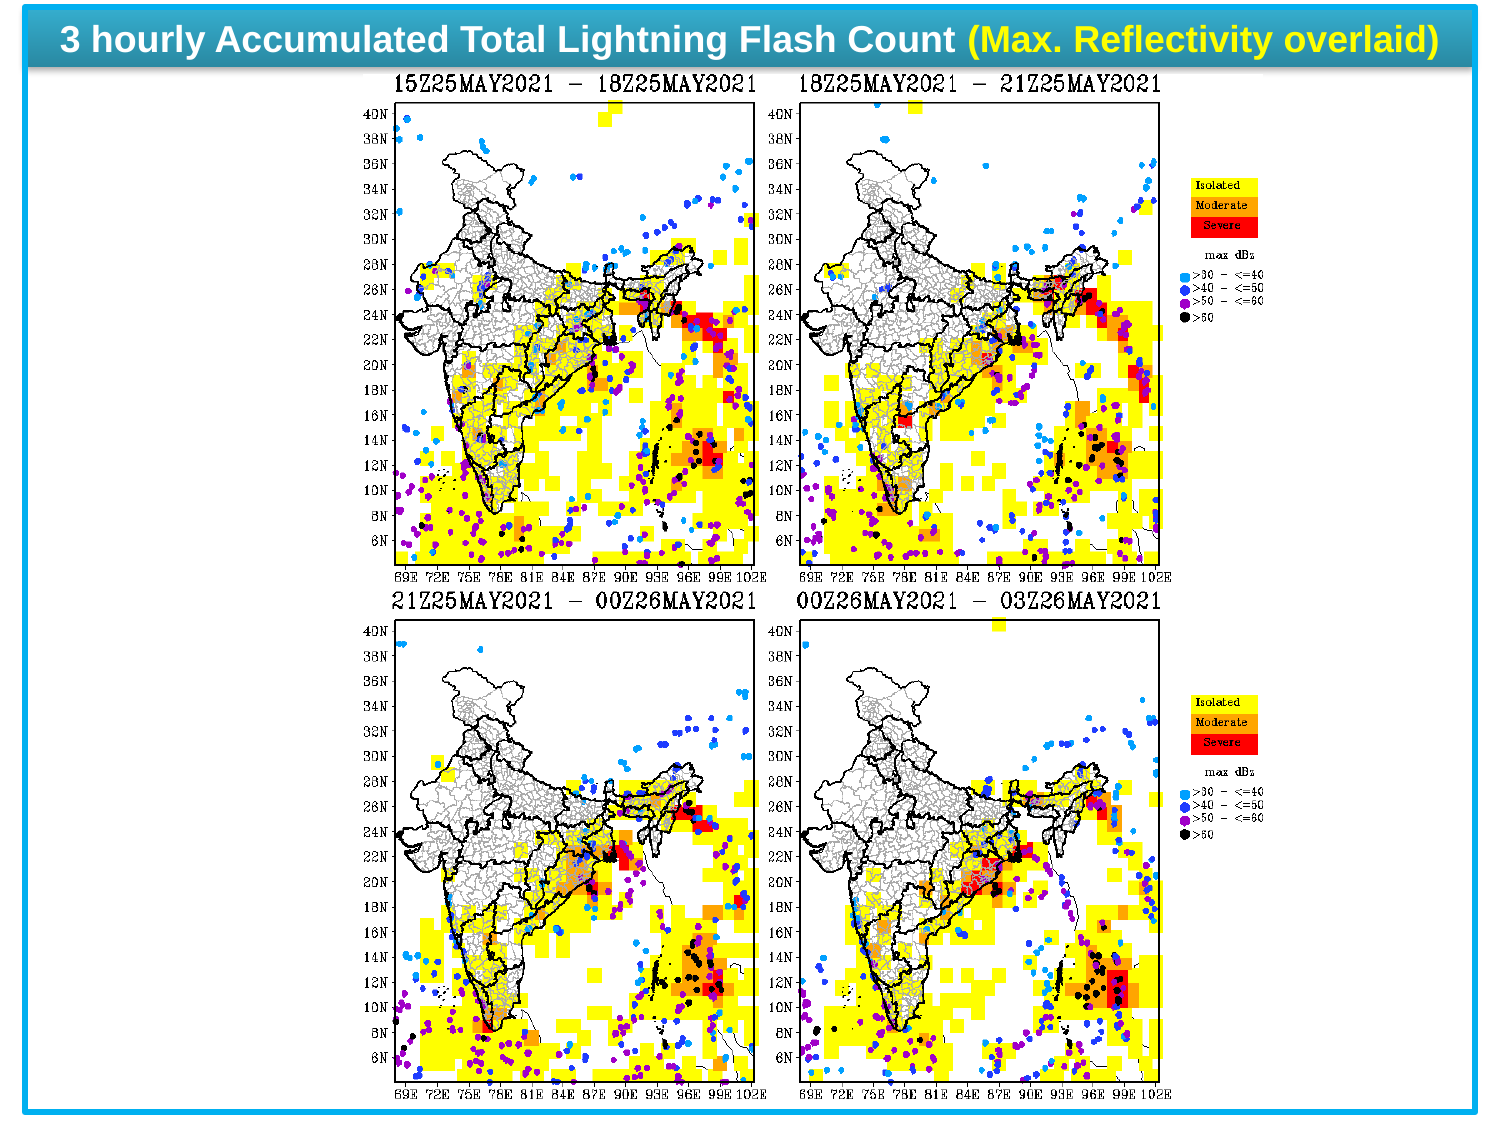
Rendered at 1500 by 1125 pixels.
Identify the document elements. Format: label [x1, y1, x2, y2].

picture [363, 74, 1263, 1100]
text_box [23, 5, 1477, 1114]
